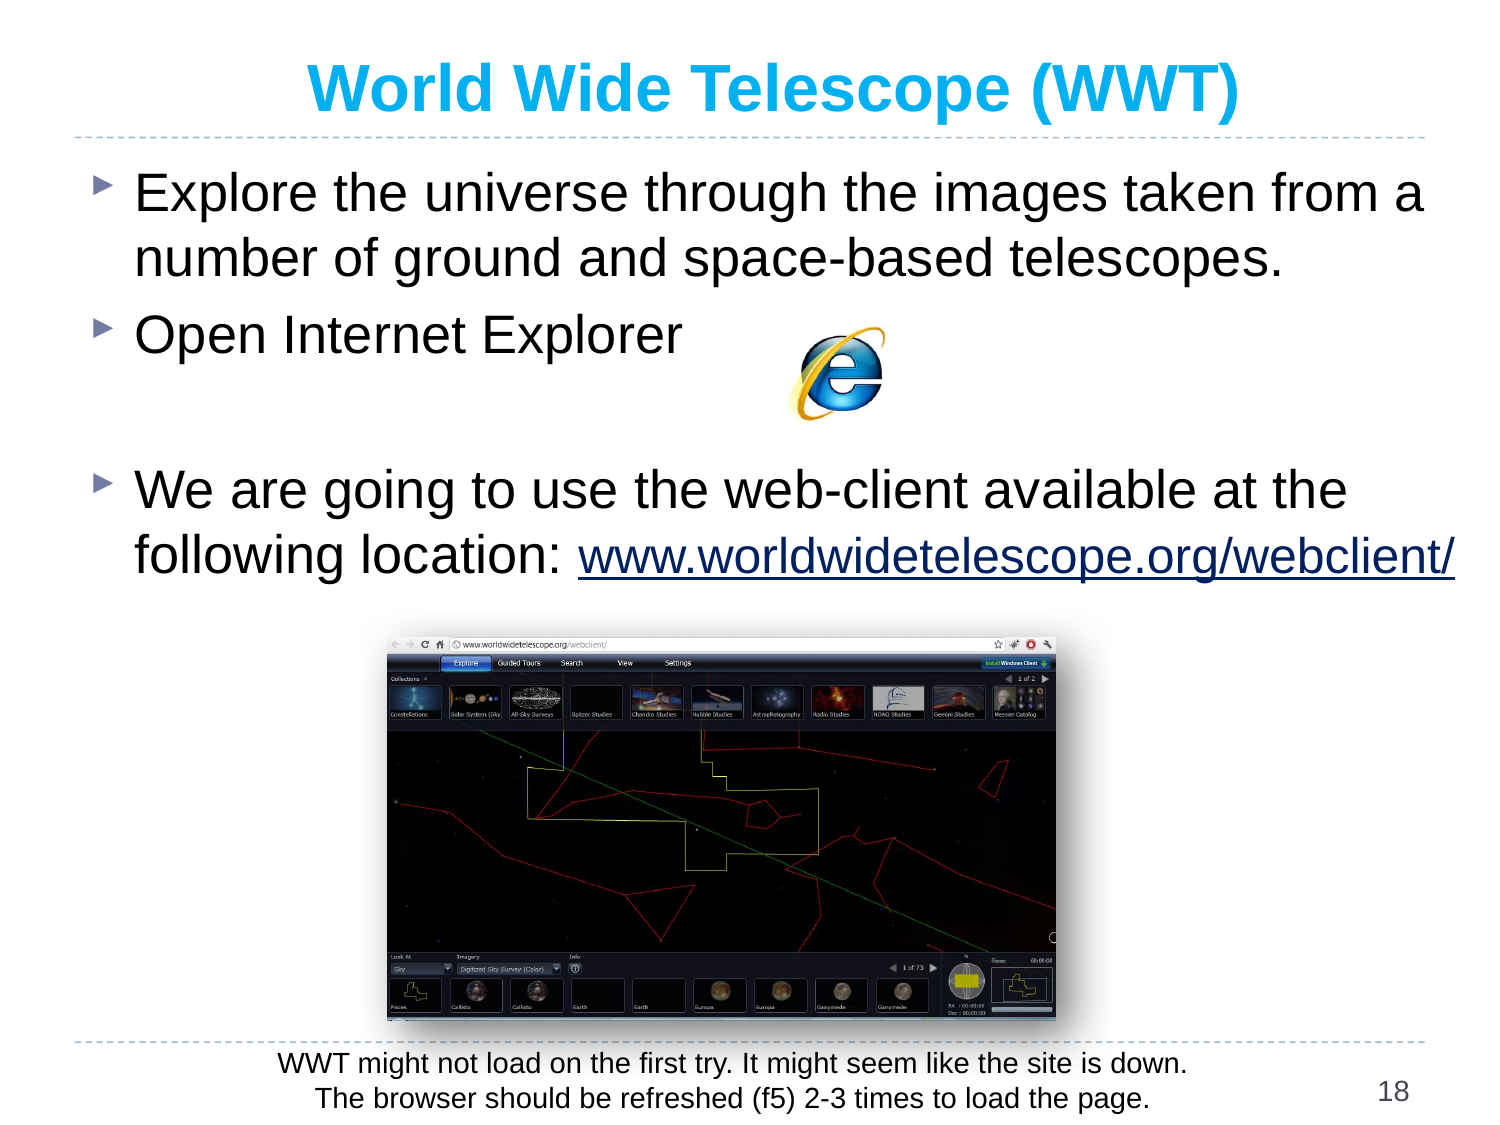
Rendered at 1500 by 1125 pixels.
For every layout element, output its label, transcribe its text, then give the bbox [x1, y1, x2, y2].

text_box WWT might not load on the first try. It might seem like the site is down. The browser should be refreshed (f5) 2-3 times to load the page. [62, 1037, 1413, 1123]
list Explore the universe through the images taken from a number of ground and space-based telescopes. Open Internet Explorer We are going to use the web-client available at the following location: www.worldwidetelescope.org/webclient/ [75, 149, 1475, 1038]
picture [774, 324, 904, 426]
title World Wide Telescope (WWT) [75, 24, 1475, 125]
slide_number 18 [1362, 1065, 1500, 1125]
picture [387, 637, 1056, 1021]
